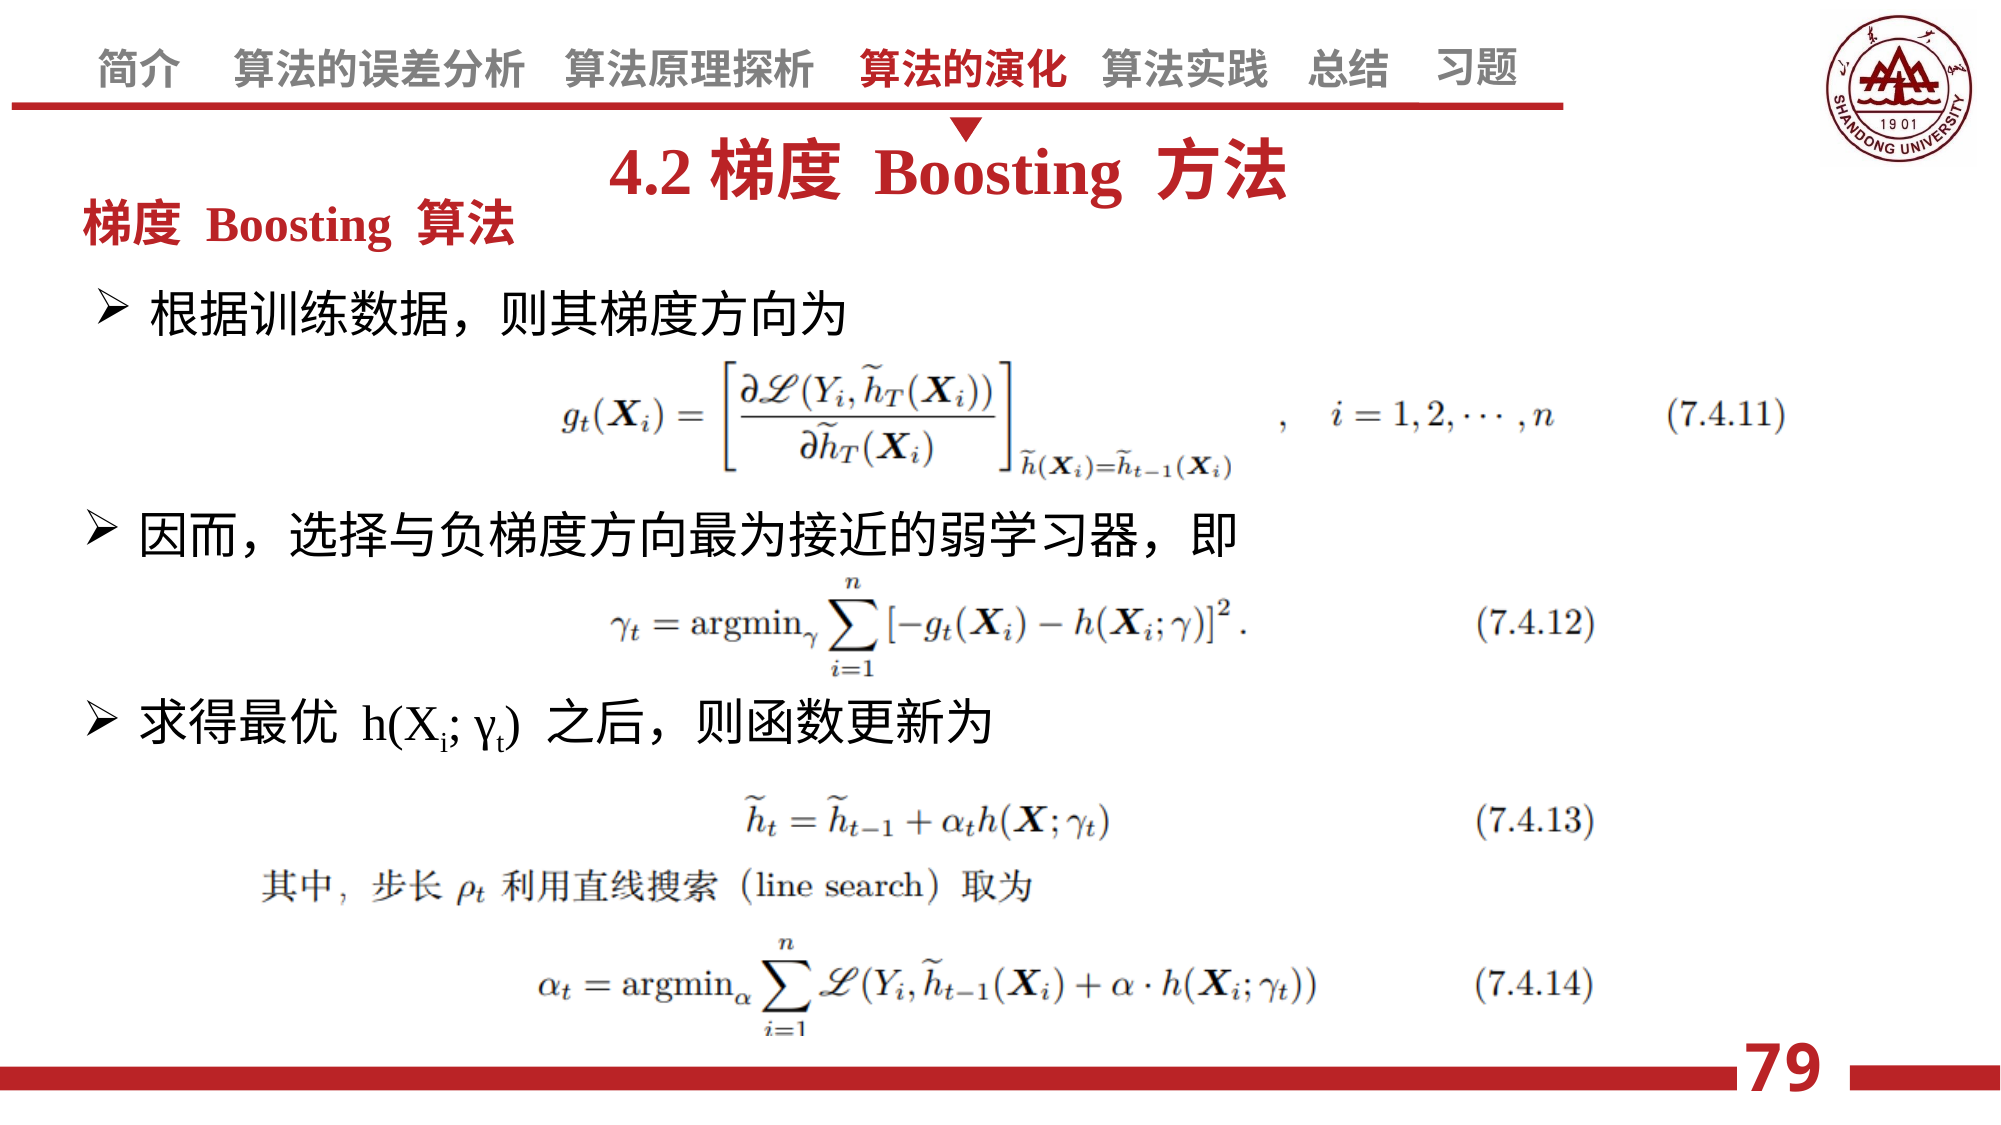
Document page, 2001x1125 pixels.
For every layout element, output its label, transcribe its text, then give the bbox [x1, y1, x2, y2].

text_box 梯度 Boosting 算法 [67, 183, 1071, 259]
picture [541, 337, 1802, 497]
picture [1820, 9, 1977, 167]
text_box 根据训练数据，则其梯度方向为 [78, 260, 1916, 351]
text_box 因而，选择与负梯度方向最为接近的弱学习器，即 [67, 481, 1905, 571]
text_box 4.2梯度 Boosting 方法 [582, 120, 1585, 260]
text_box 求得最优 h(Xi; γt) 之后，则函数更新为 [67, 675, 1905, 766]
picture [254, 779, 1615, 1036]
picture [568, 562, 1613, 687]
